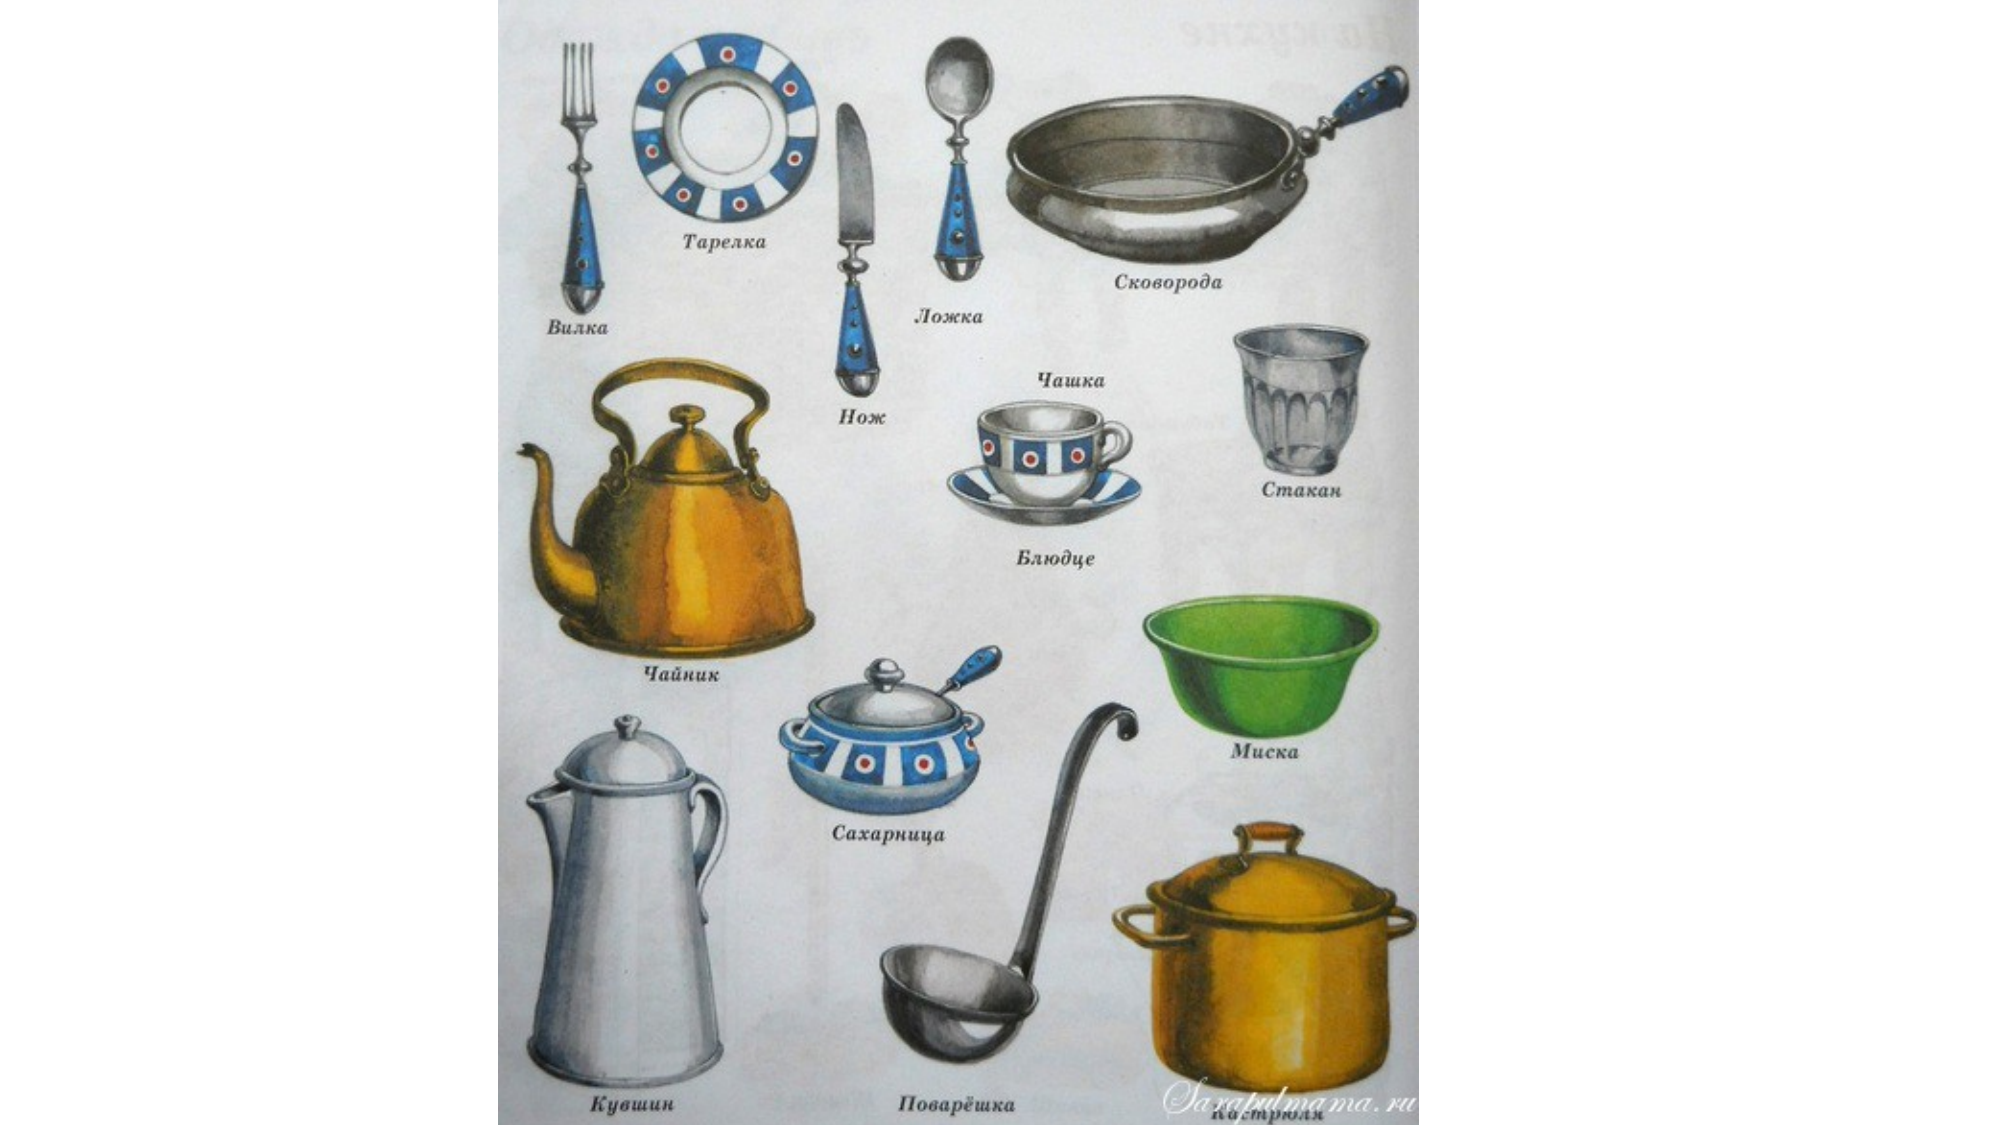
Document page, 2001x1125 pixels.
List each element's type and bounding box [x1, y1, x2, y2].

picture [498, 0, 1419, 1125]
